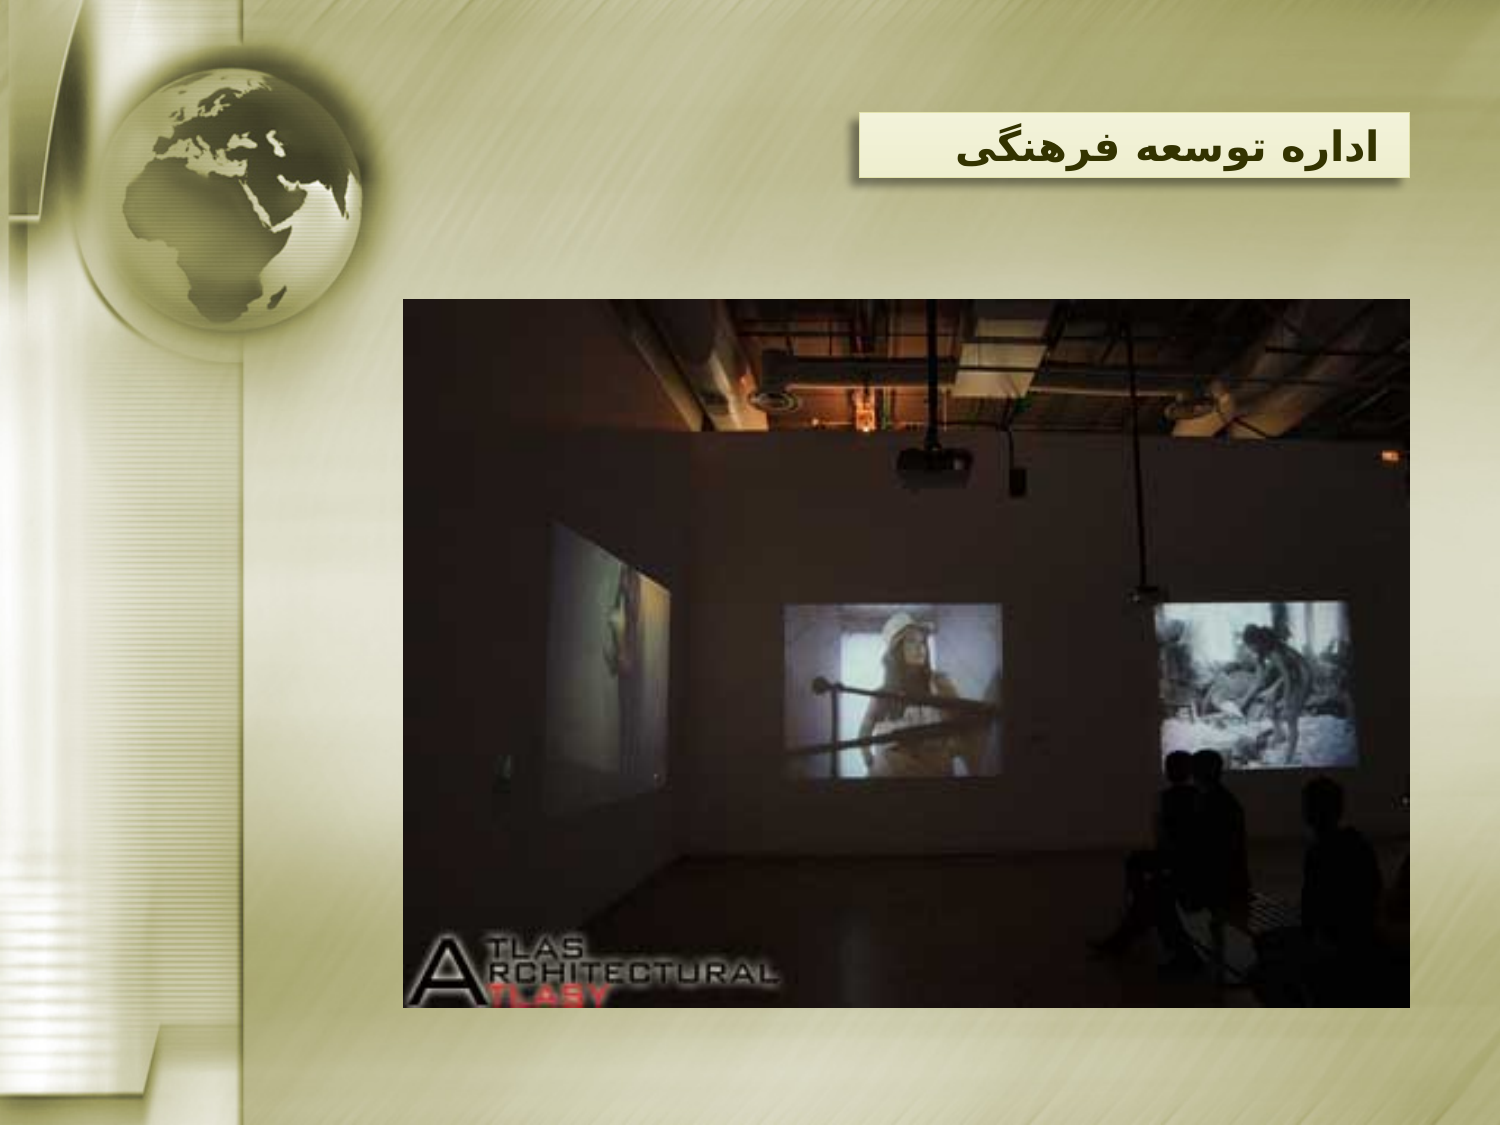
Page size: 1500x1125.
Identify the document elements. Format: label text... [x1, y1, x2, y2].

text_box اداره توسعه فرهنگی [859, 112, 1410, 178]
picture [0, 0, 1500, 1125]
